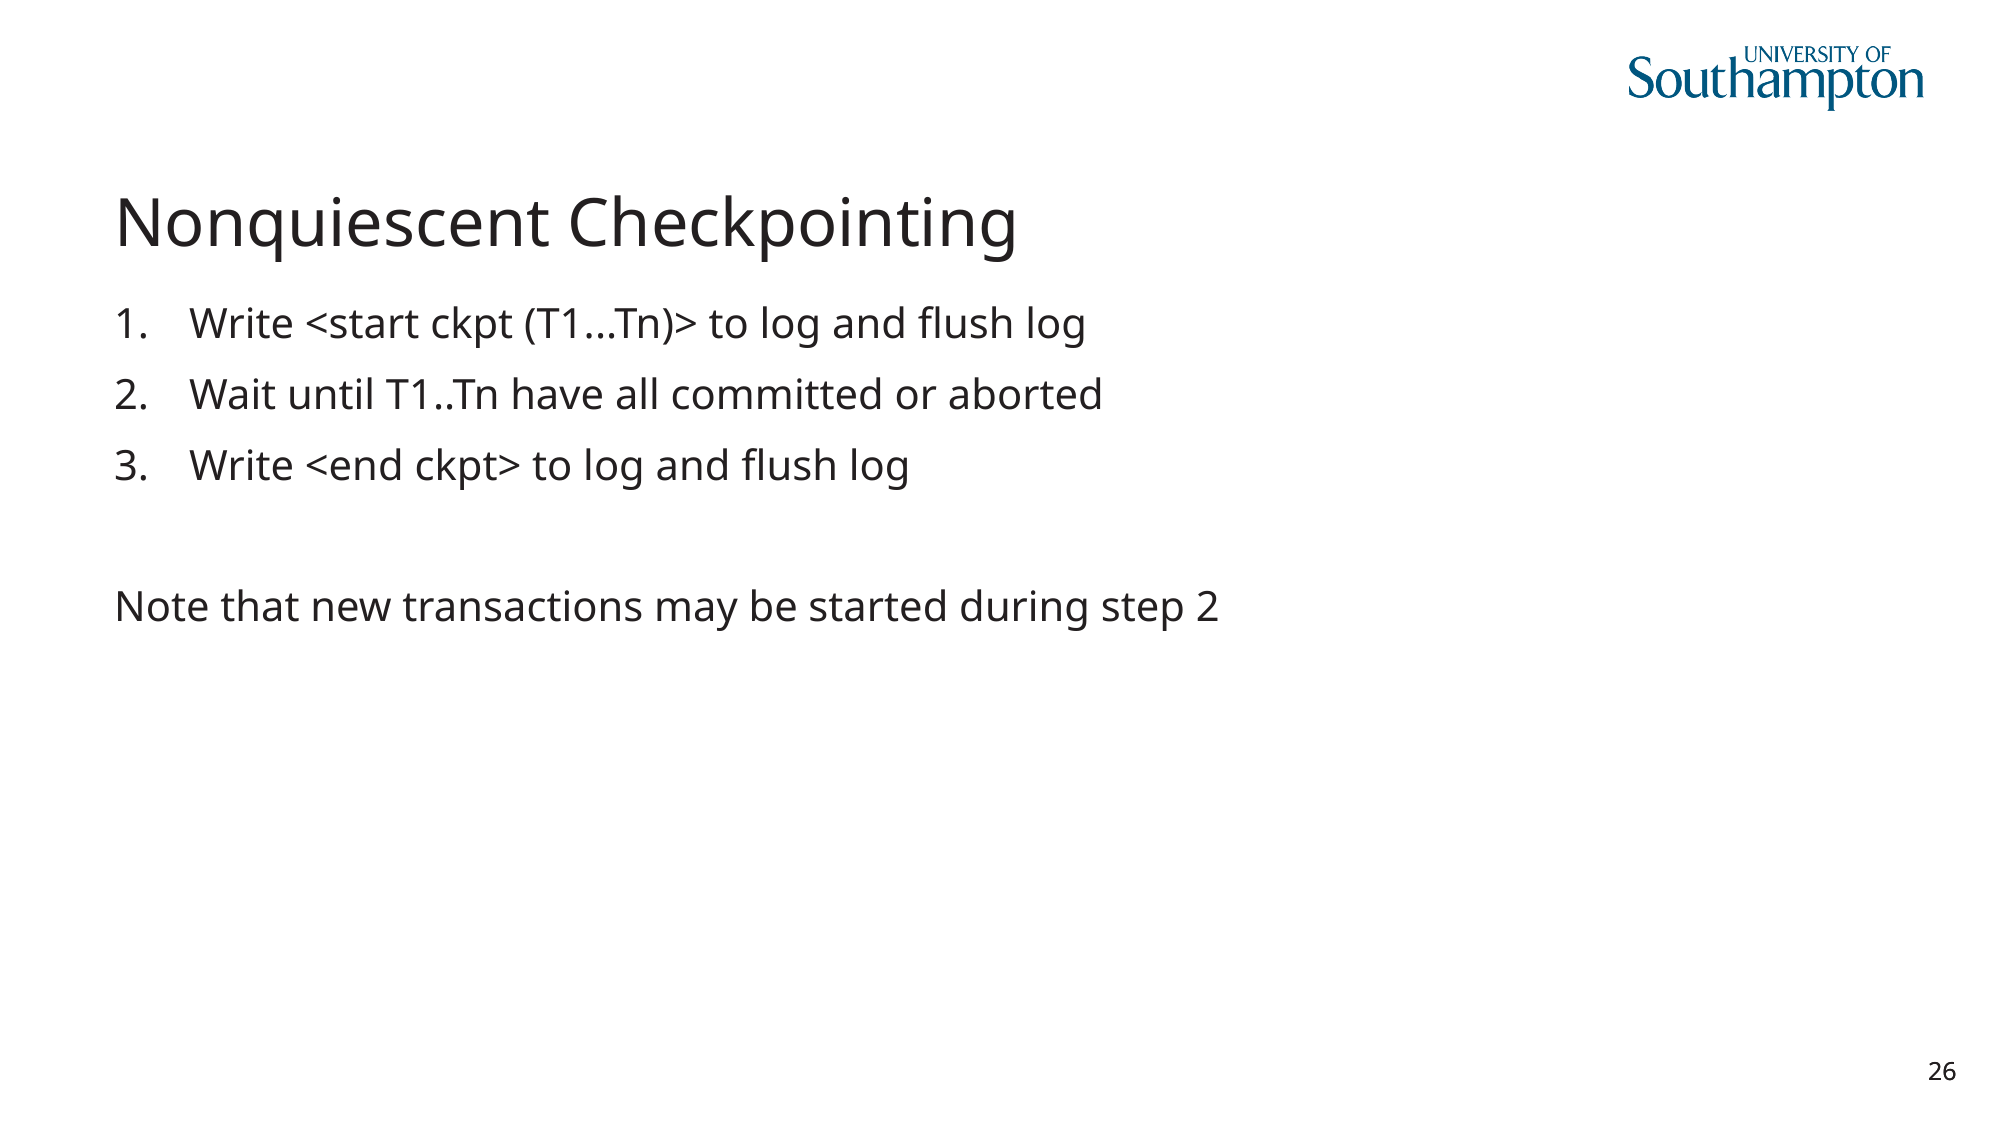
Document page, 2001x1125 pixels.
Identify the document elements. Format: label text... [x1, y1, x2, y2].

picture [1629, 46, 1924, 111]
title Nonquiescent Checkpointing [102, 113, 1898, 268]
picture [1629, 71, 1648, 95]
list Write <start ckpt (T1...Tn)> to log and flush log Wait until T1..Tn have all committed or aborted Write <end ckpt> to log and flush log Note that new transactions may be started during step 2 [102, 290, 1898, 1024]
picture [1869, 48, 1877, 60]
slide_number 26 [1897, 1046, 1969, 1094]
